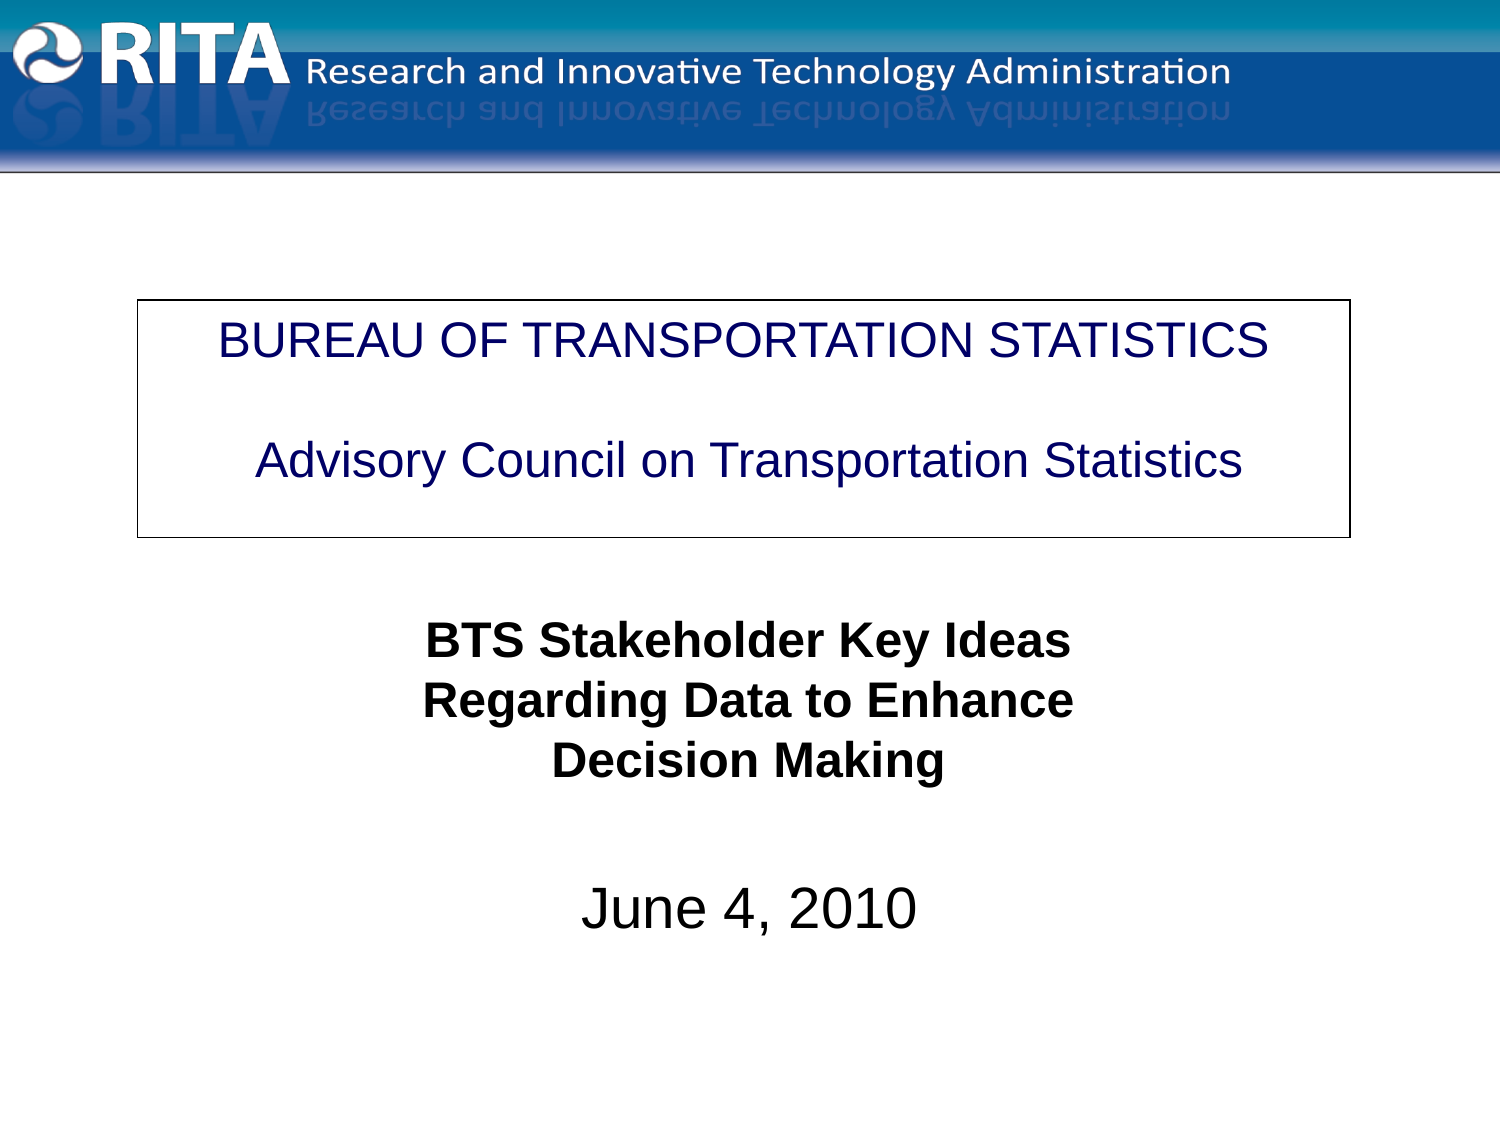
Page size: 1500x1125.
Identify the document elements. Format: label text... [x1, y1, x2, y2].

subtitle June 4, 2010 [224, 862, 1276, 1001]
title BUREAU OF TRANSPORTATION STATISTICS Advisory Council on Transportation Statistics [137, 299, 1351, 538]
text_box BTS Stakeholder Key Ideas Regarding Data to Enhance Decision Making [311, 599, 1186, 795]
picture [0, 23, 1500, 988]
